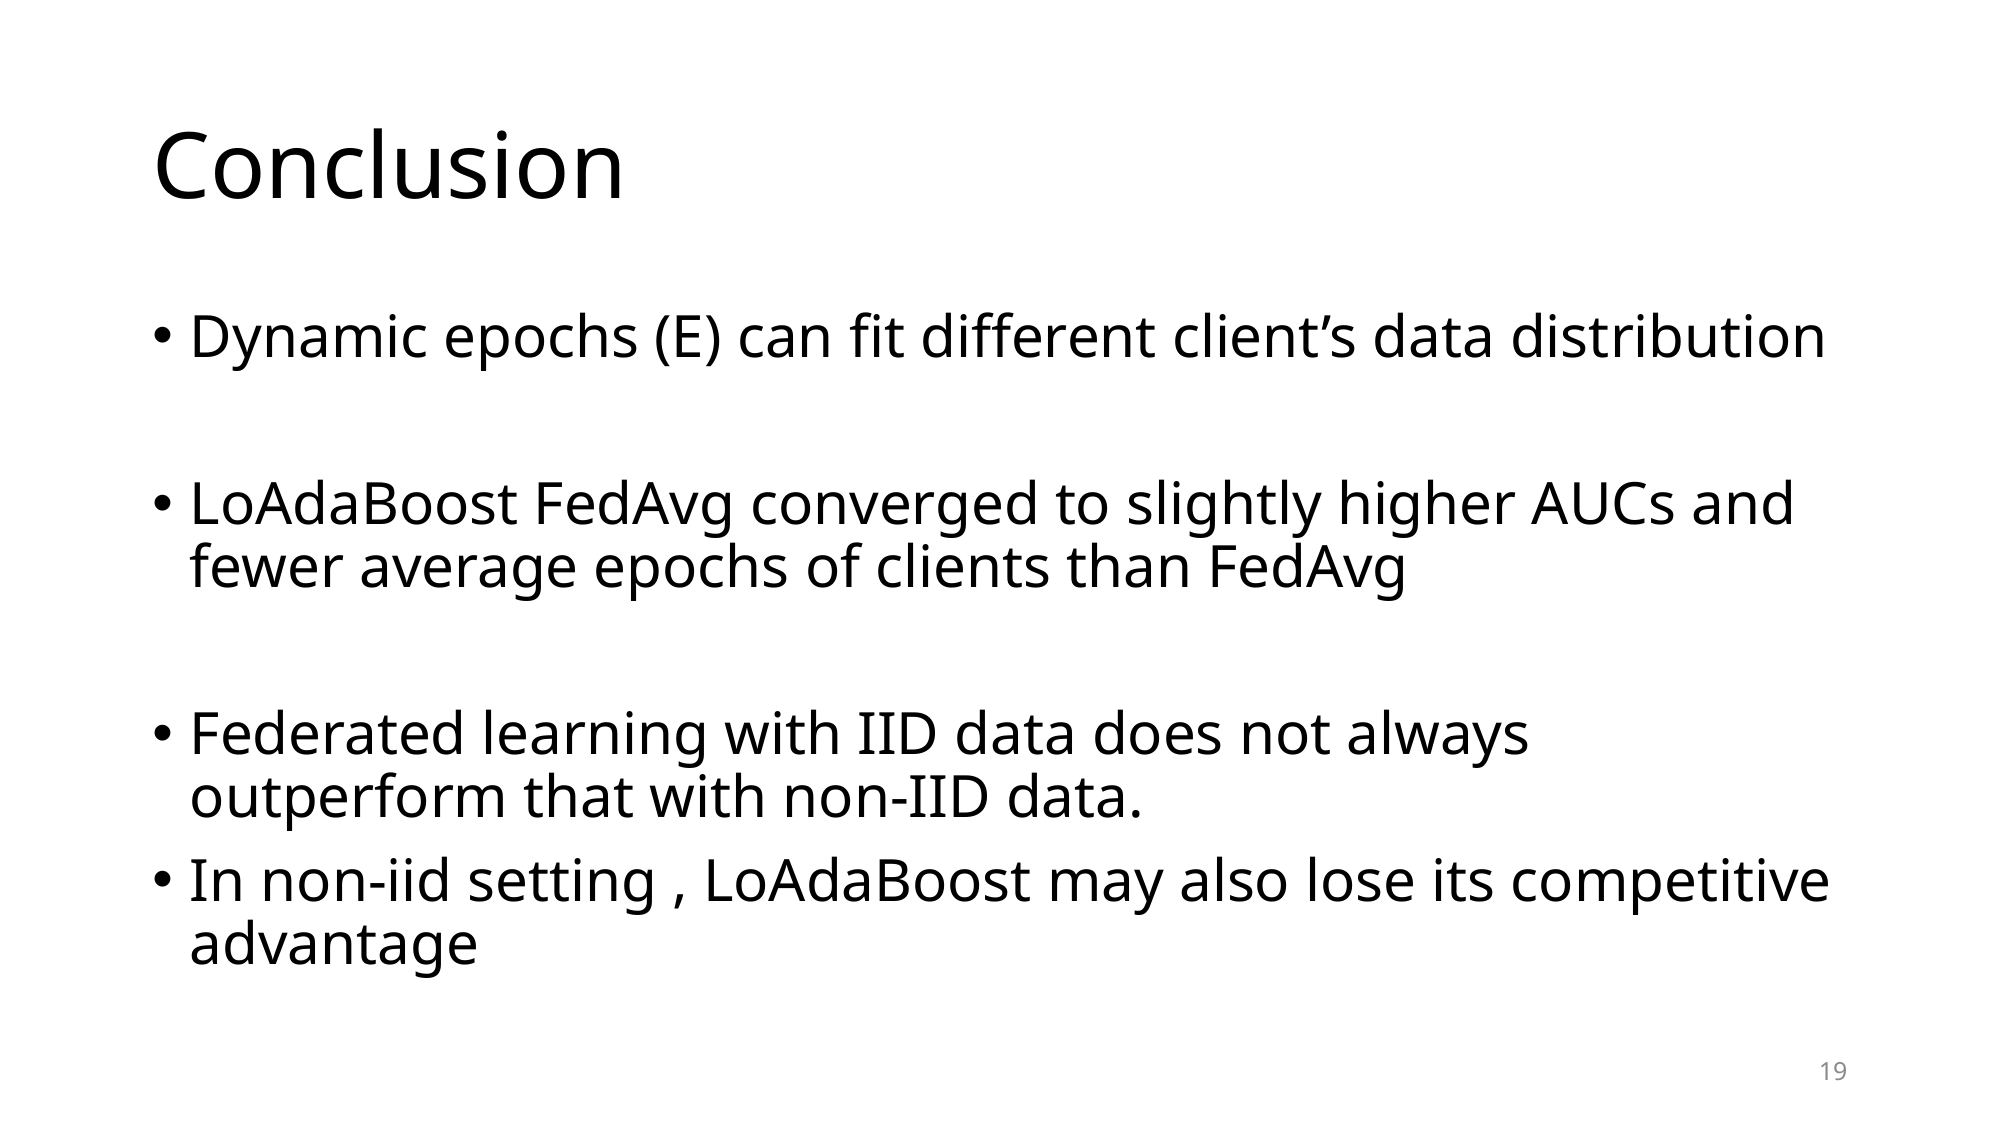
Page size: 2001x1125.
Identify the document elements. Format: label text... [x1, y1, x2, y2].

list Dynamic epochs (E) can fit different client’s data distribution LoAdaBoost FedAvg converged to slightly higher AUCs and fewer average epochs of clients than FedAvg Federated learning with IID data does not always outperform that with non-IID data. In non-iid setting , LoAdaBoost may also lose its competitive advantage [137, 299, 1863, 1014]
slide_number 19 [1412, 1042, 1863, 1103]
title Conclusion [137, 59, 1863, 278]
